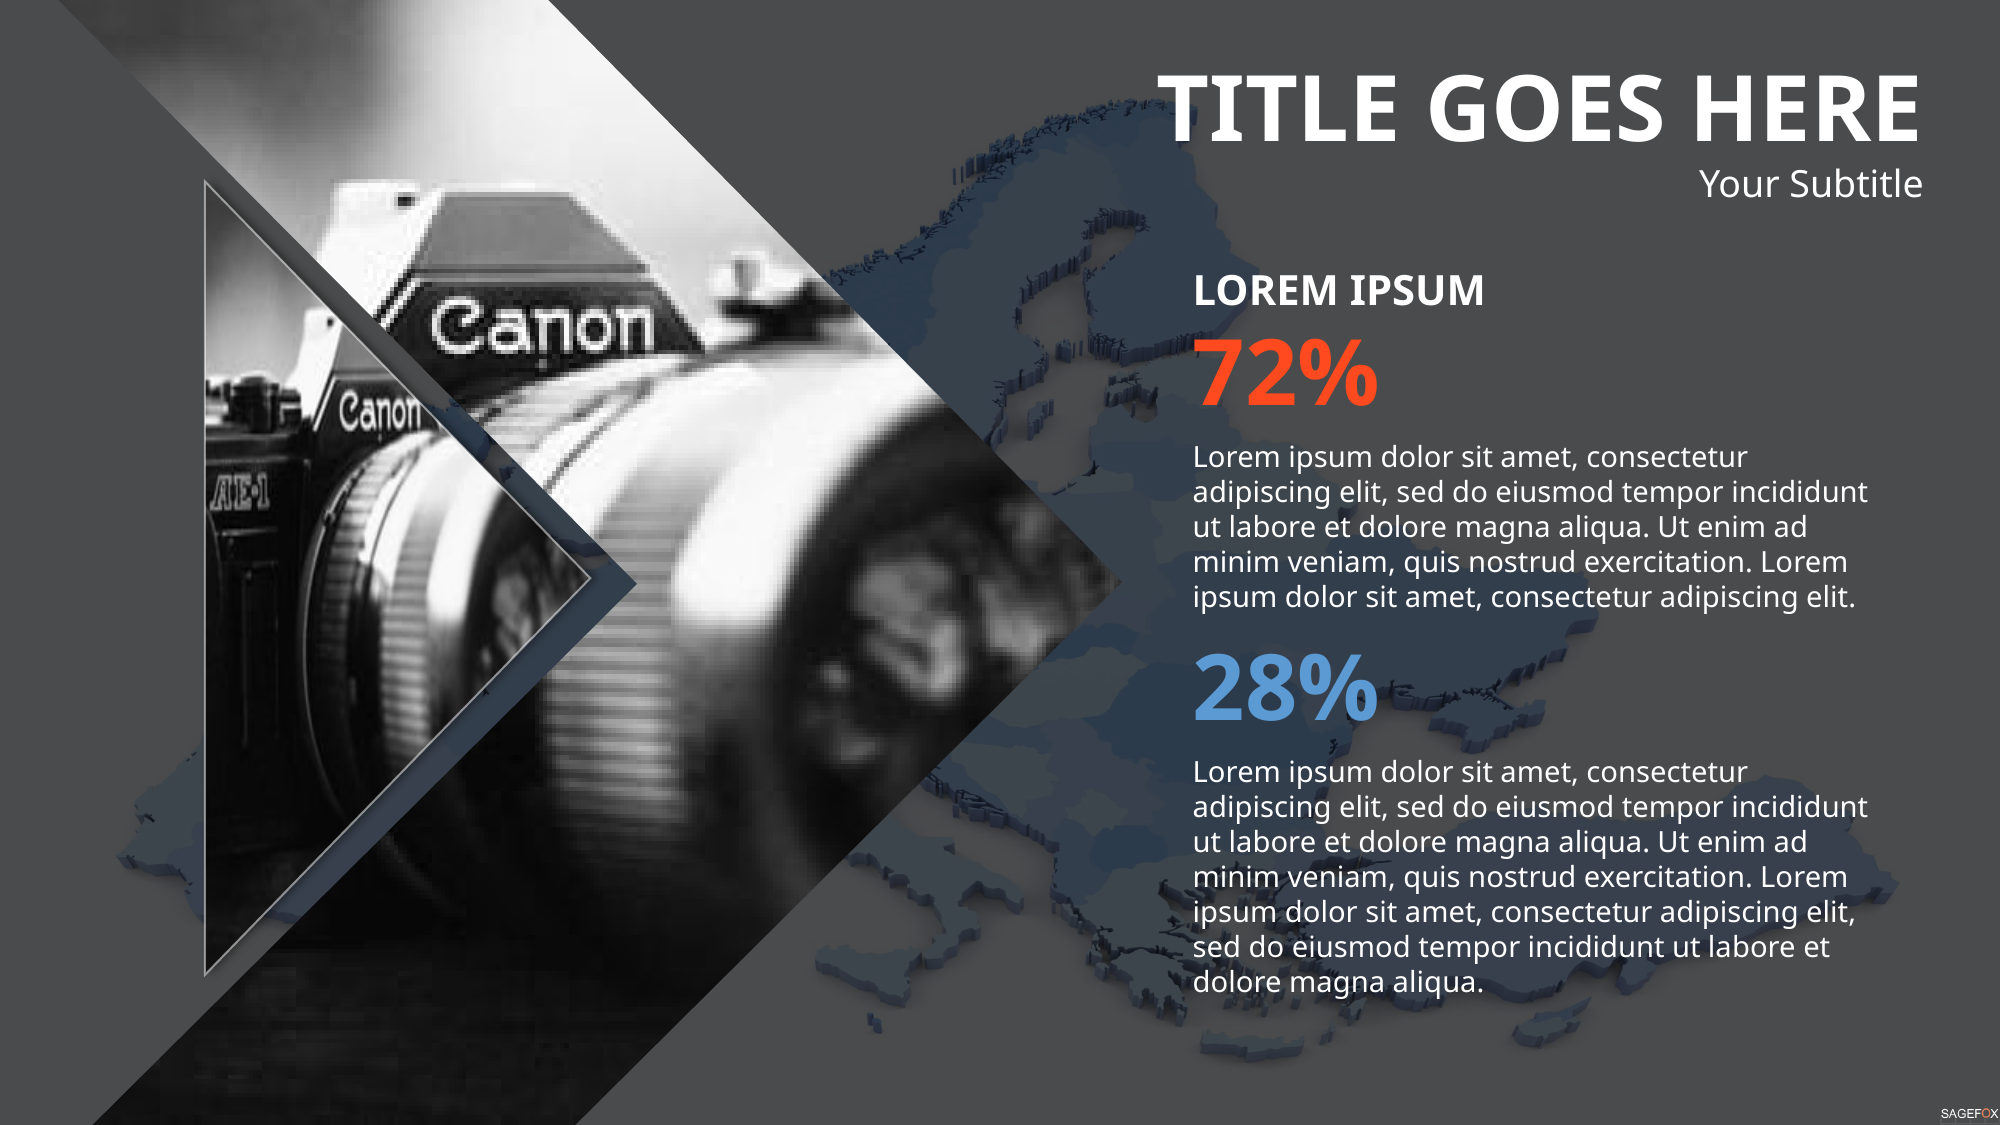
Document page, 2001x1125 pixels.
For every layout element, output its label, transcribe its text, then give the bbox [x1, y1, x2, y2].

text_box TITLE GOES HERE Your Subtitle [1035, 42, 1939, 212]
picture [1940, 0, 2001, 1125]
text_box [203, 178, 592, 978]
text_box [56, 0, 1124, 1125]
text_box LOREM IPSUM 72% Lorem ipsum dolor sit amet, consectetur adipiscing elit, sed do eiusmod tempor incididunt ut labore et dolore magna aliqua. Ut enim ad minim veniam, quis nostrud exercitation. Lorem ipsum dolor sit amet, consectetur adipiscing elit. 28% Lorem ipsum dolor sit amet, consectetur adipiscing elit, sed do eiusmod tempor incididunt ut labore et dolore magna aliqua. Ut enim ad minim veniam, quis nostrud exercitation. Lorem ipsum dolor sit amet, consectetur adipiscing elit, sed do eiusmod tempor incididunt ut labore et dolore magna aliqua. [1177, 256, 1893, 1006]
